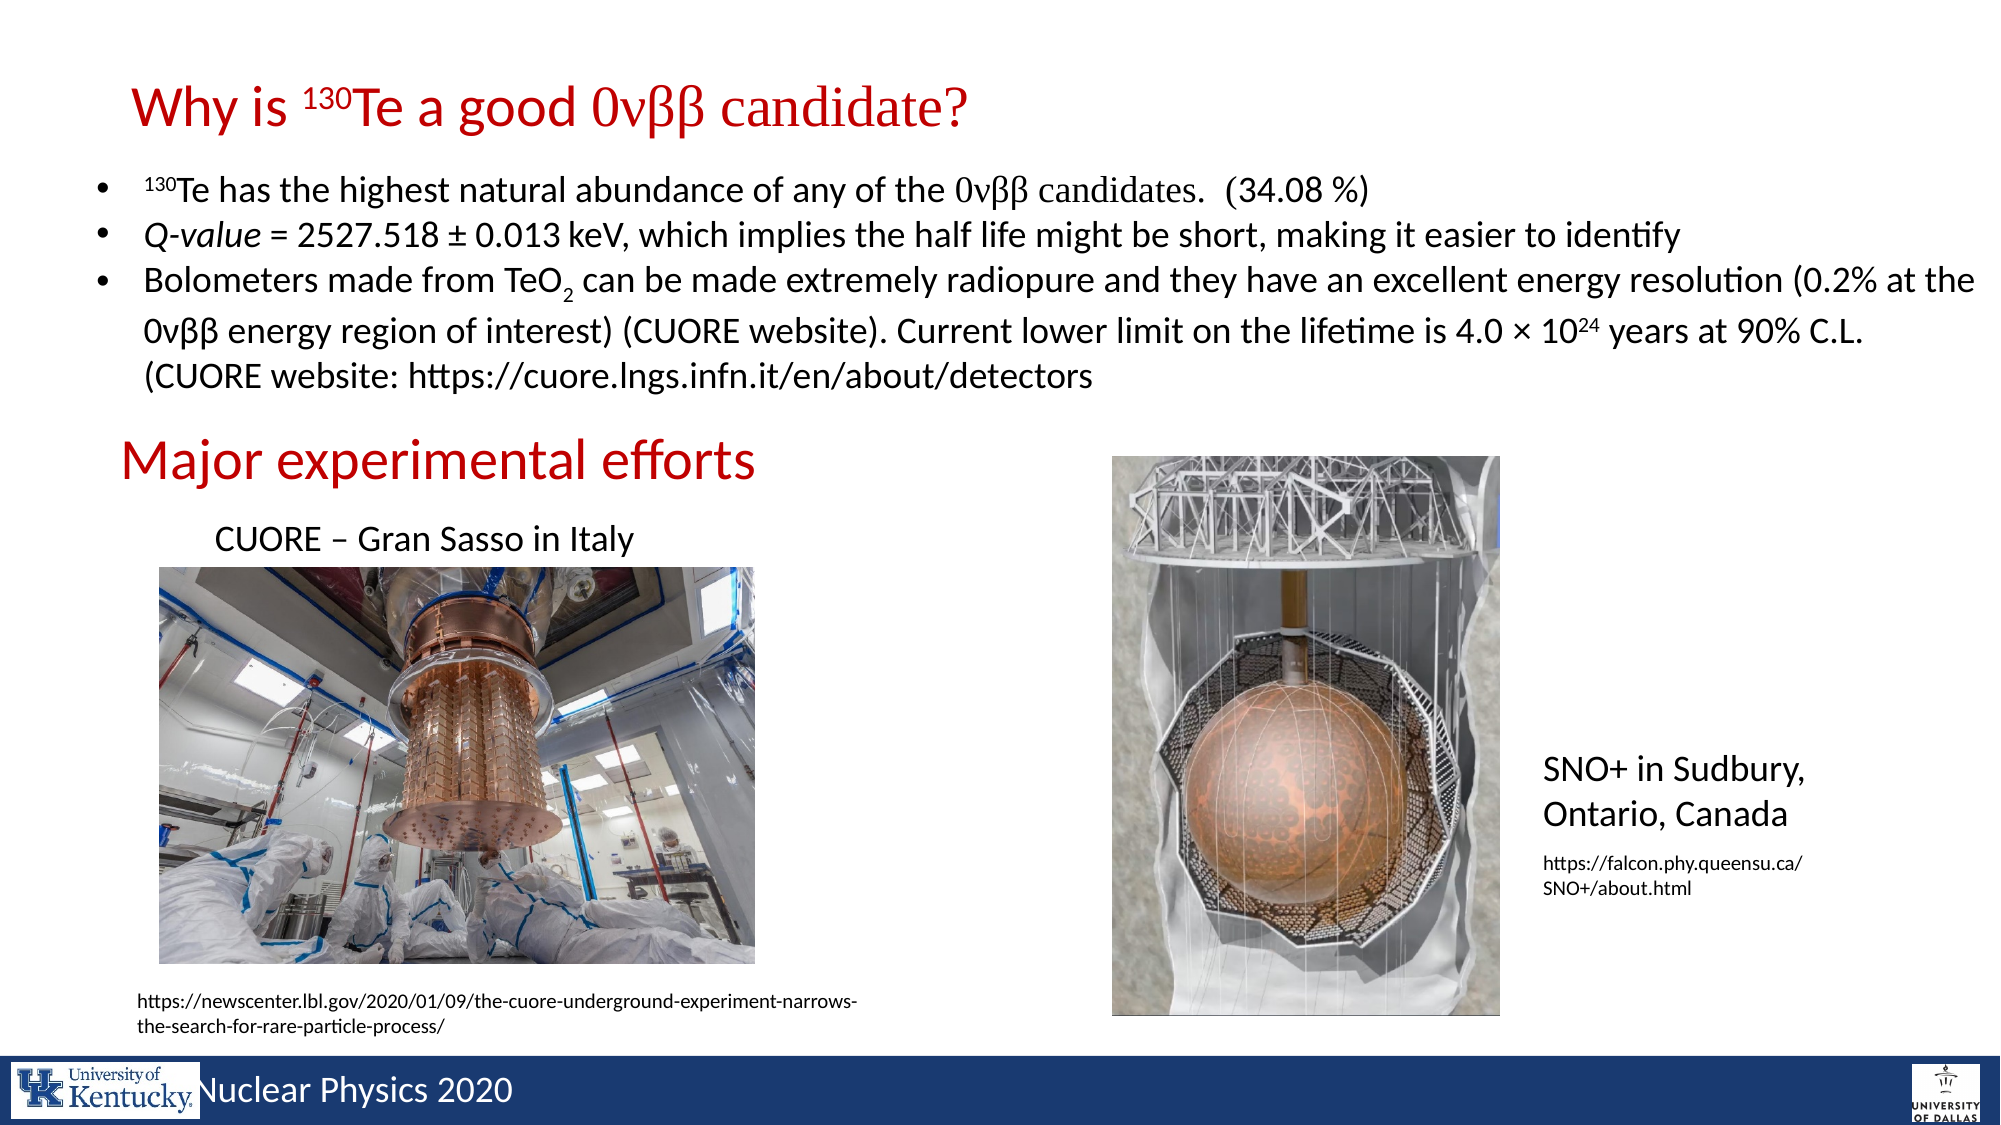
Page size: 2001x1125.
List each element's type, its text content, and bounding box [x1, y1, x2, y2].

text_box SNO+ in Sudbury, Ontario, Canada [1528, 736, 1902, 841]
text_box 130Te has the highest natural abundance of any of the 0νββ candidates. (34.08 %) Q-value = 2527.518 ± 0.013 keV, which implies the half life might be short, making it easier to identify Bolometers made from TeO2 can be made extremely radiopure and they have an excellent energy resolution (0.2% at the 0νββ energy region of interest) (CUORE website). Current lower limit on the lifetime is 4.0 × 1024 years at 90% C.L. (CUORE website: https://cuore.lngs.infn.it/en/about/detectors [81, 157, 2000, 404]
text_box Major experimental efforts [105, 413, 1619, 499]
text_box Why is 130Te a good 0νββ candidate? [116, 61, 1629, 146]
text_box https://falcon.phy.queensu.ca/SNO+/about.html [1528, 842, 1868, 907]
text_box Tastes of Nuclear Physics 2020 [0, 1055, 2000, 1125]
picture [11, 1062, 200, 1119]
picture [1112, 456, 1500, 1016]
picture [159, 567, 755, 964]
text_box CUORE – Gran Sasso in Italy [200, 507, 796, 567]
text_box https://newscenter.lbl.gov/2020/01/09/the-cuore-underground-experiment-narrows-the-search-for-rare-particle-process/ [122, 979, 873, 1045]
picture [1912, 1064, 1980, 1122]
